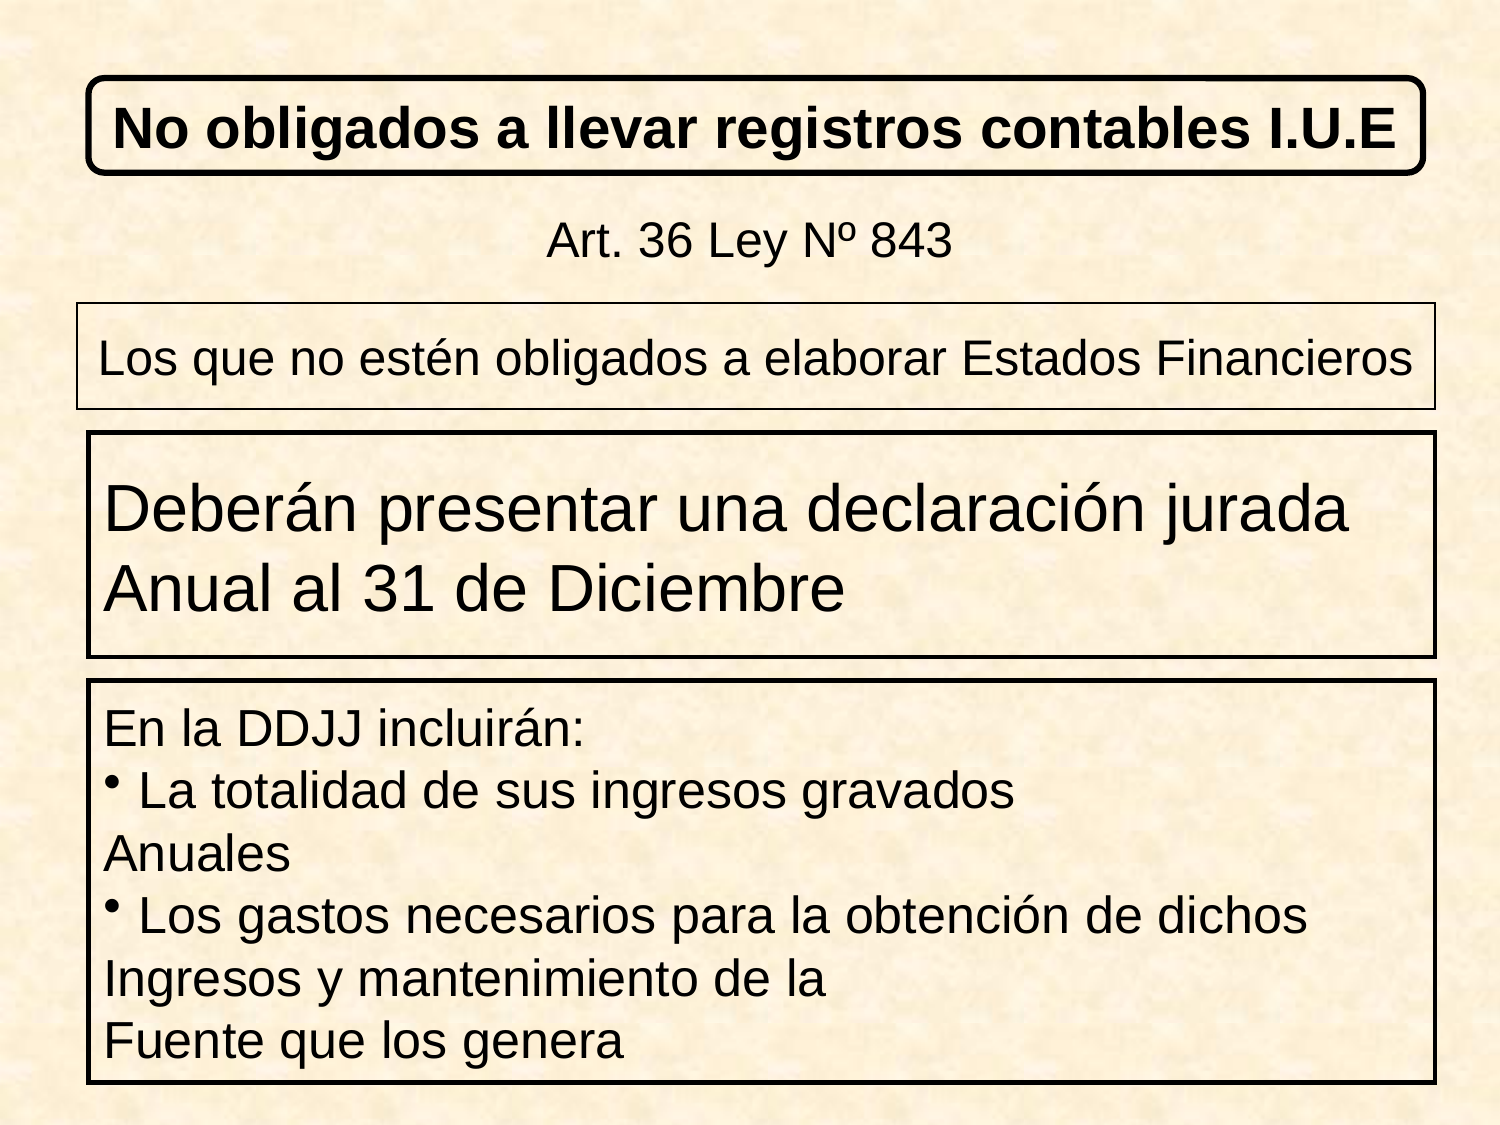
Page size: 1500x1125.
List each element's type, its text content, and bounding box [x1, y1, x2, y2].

text_box No obligados a llevar registros contables I.U.E [88, 78, 1424, 173]
text_box Art. 36 Ley Nº 843 [88, 196, 1412, 279]
text_box Deberán presentar una declaración jurada Anual al 31 de Diciembre [88, 432, 1436, 657]
text_box Los que no estén obligados a elaborar Estados Financieros [76, 302, 1436, 409]
picture [0, 0, 1500, 1125]
text_box En la DDJJ incluirán: La totalidad de sus ingresos gravados Anuales Los gastos necesarios para la obtención de dichos Ingresos y mantenimiento de la Fuente que los genera [88, 680, 1436, 1083]
